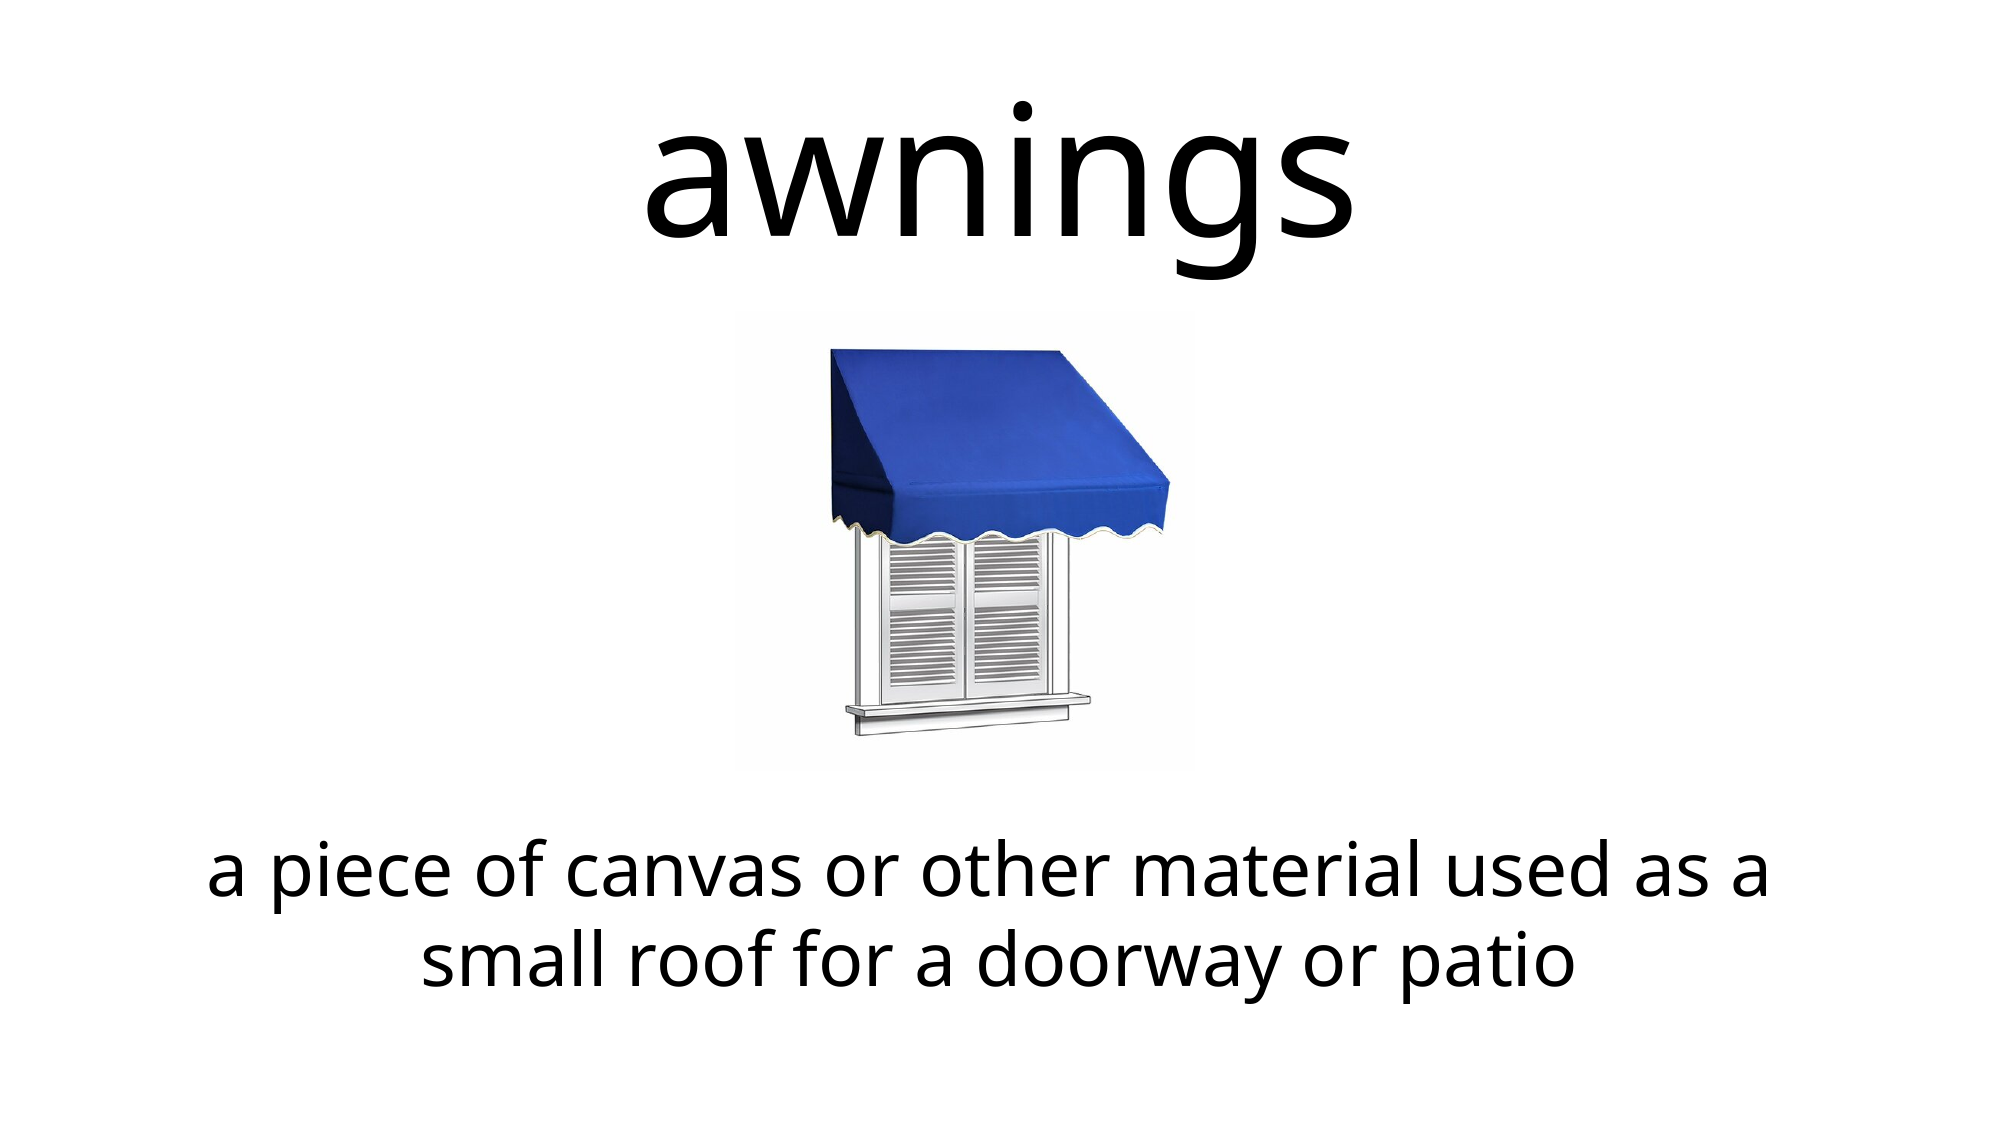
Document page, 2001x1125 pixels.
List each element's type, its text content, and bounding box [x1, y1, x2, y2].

picture [735, 311, 1195, 771]
title awnings [249, 129, 1750, 284]
text_box a piece of canvas or other material used as a small roof for a doorway or patio [79, 813, 1921, 1009]
